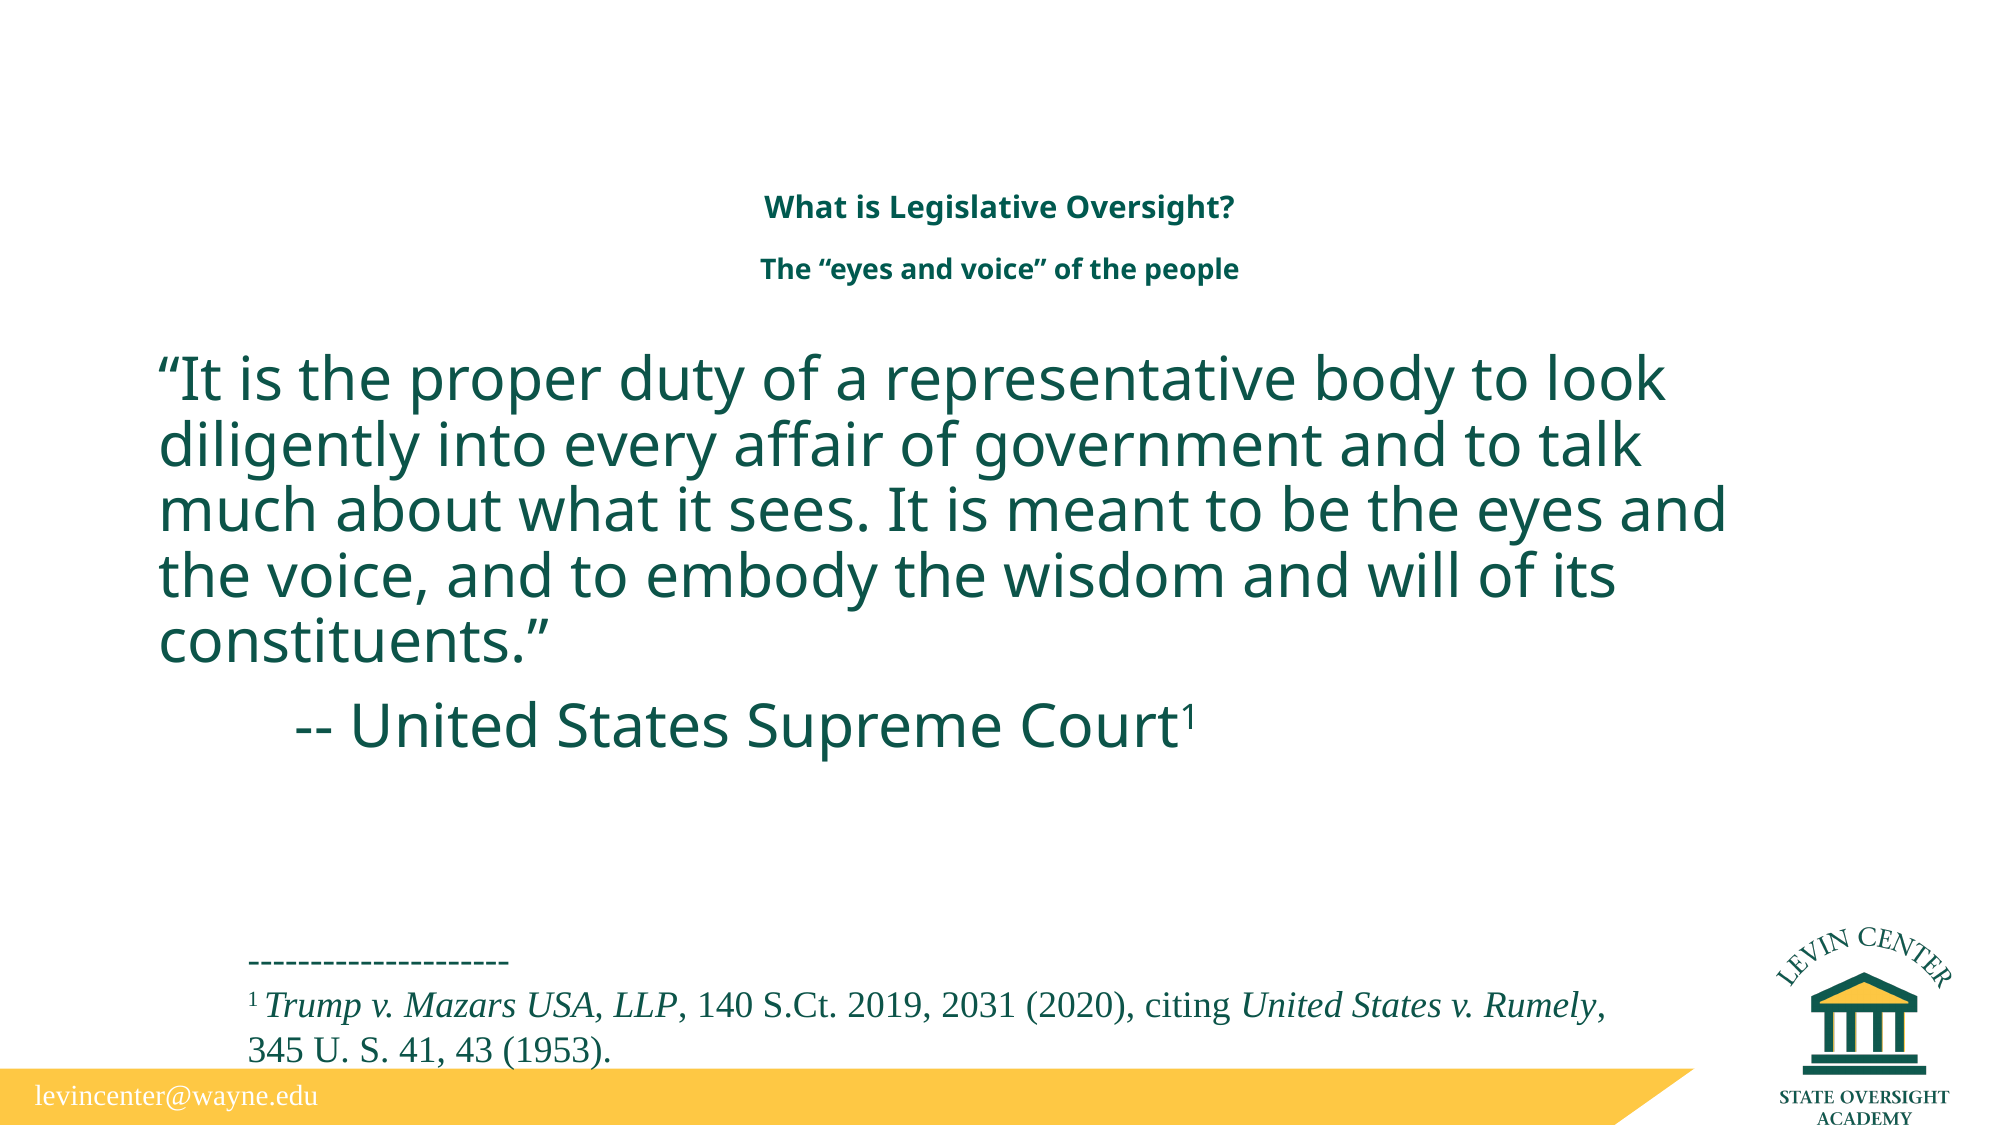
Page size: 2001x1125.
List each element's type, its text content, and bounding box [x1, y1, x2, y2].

subtitle “It is the proper duty of a representative body to look diligently into every affair of government and to talk much about what it sees. It is meant to be the eyes and the voice, and to embody the wisdom and will of its constituents.” -- United States Supreme Court1 [143, 340, 1824, 773]
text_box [0, 927, 2000, 1125]
title What is Legislative Oversight? The “eyes and voice” of the people [0, 182, 2000, 311]
